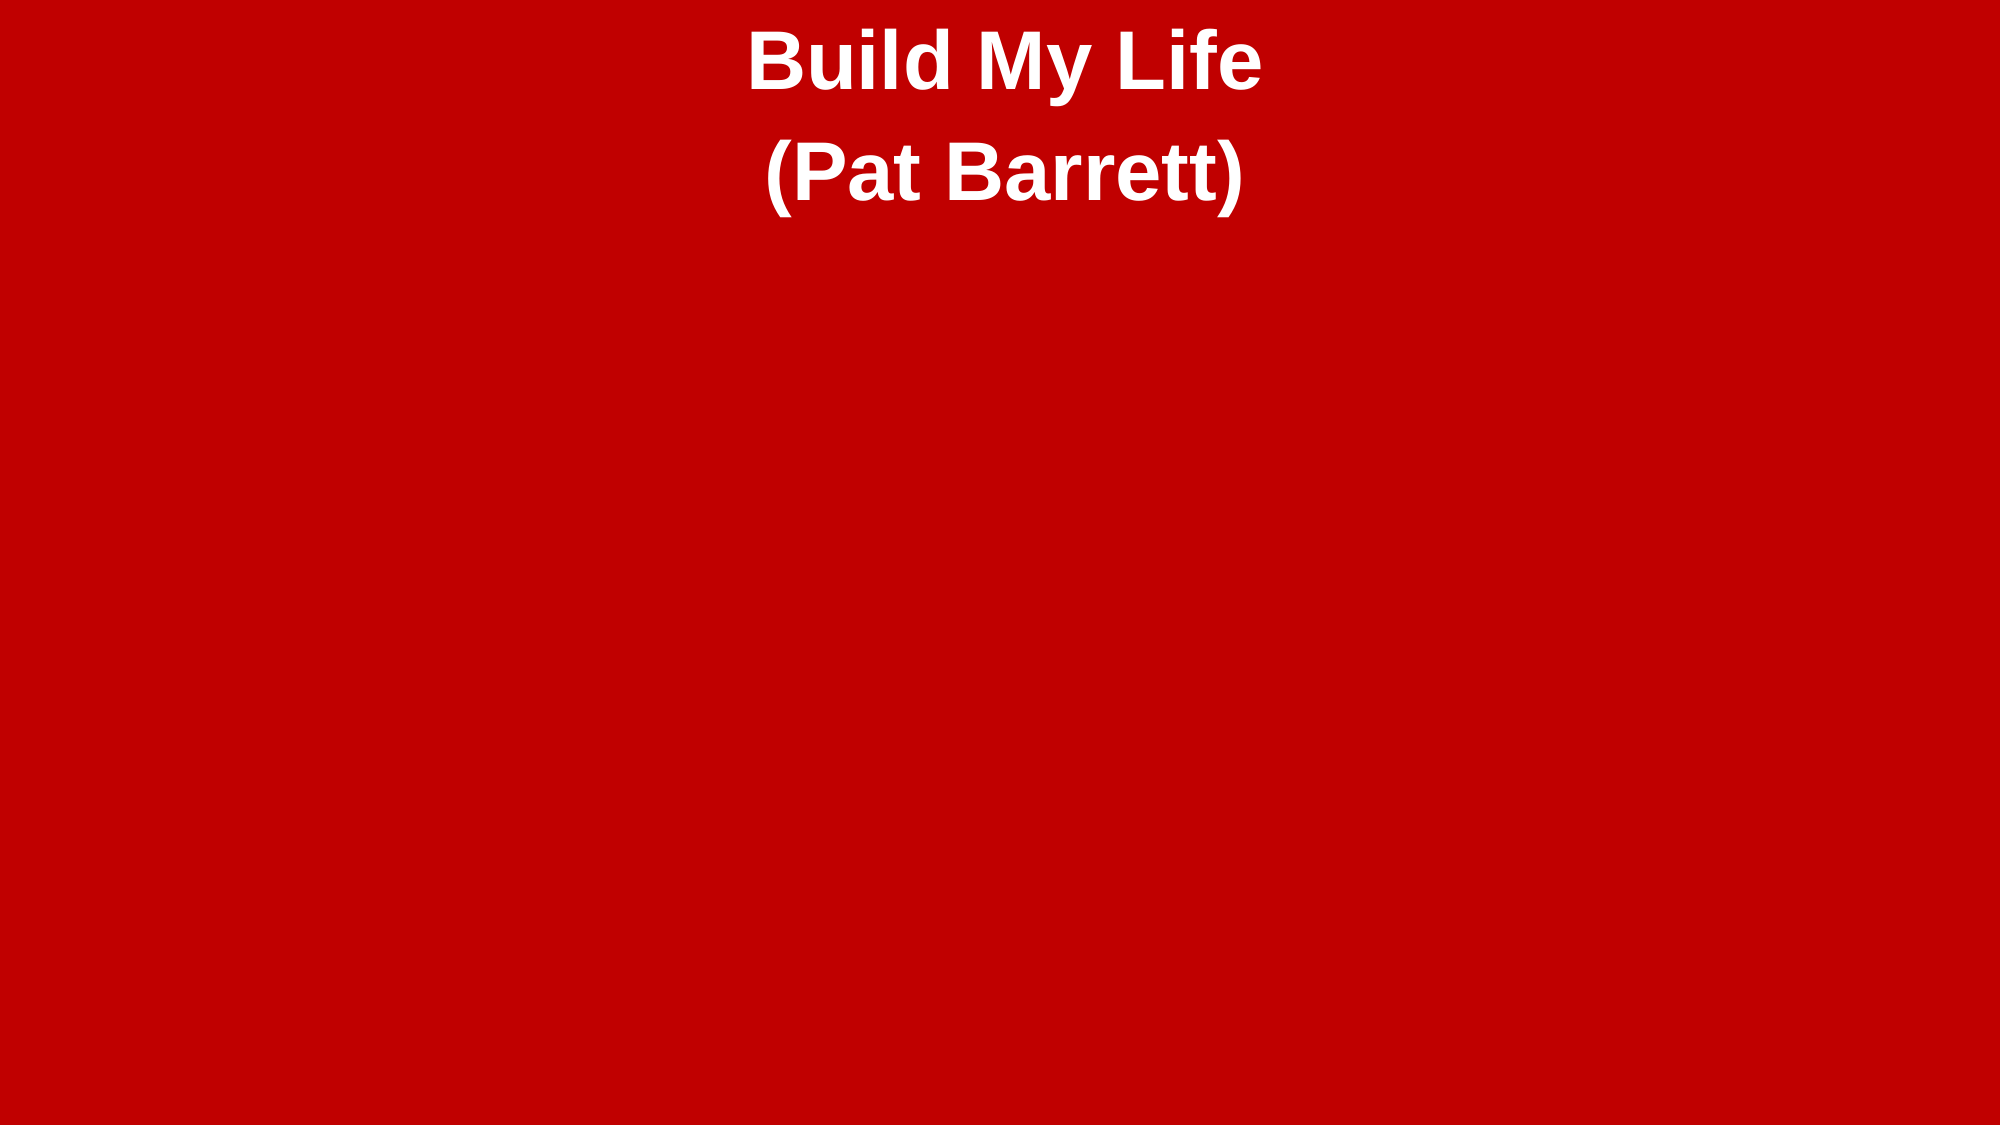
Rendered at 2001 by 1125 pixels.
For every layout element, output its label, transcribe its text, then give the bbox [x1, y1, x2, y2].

list Build My Life (Pat Barrett) [10, 9, 2000, 784]
